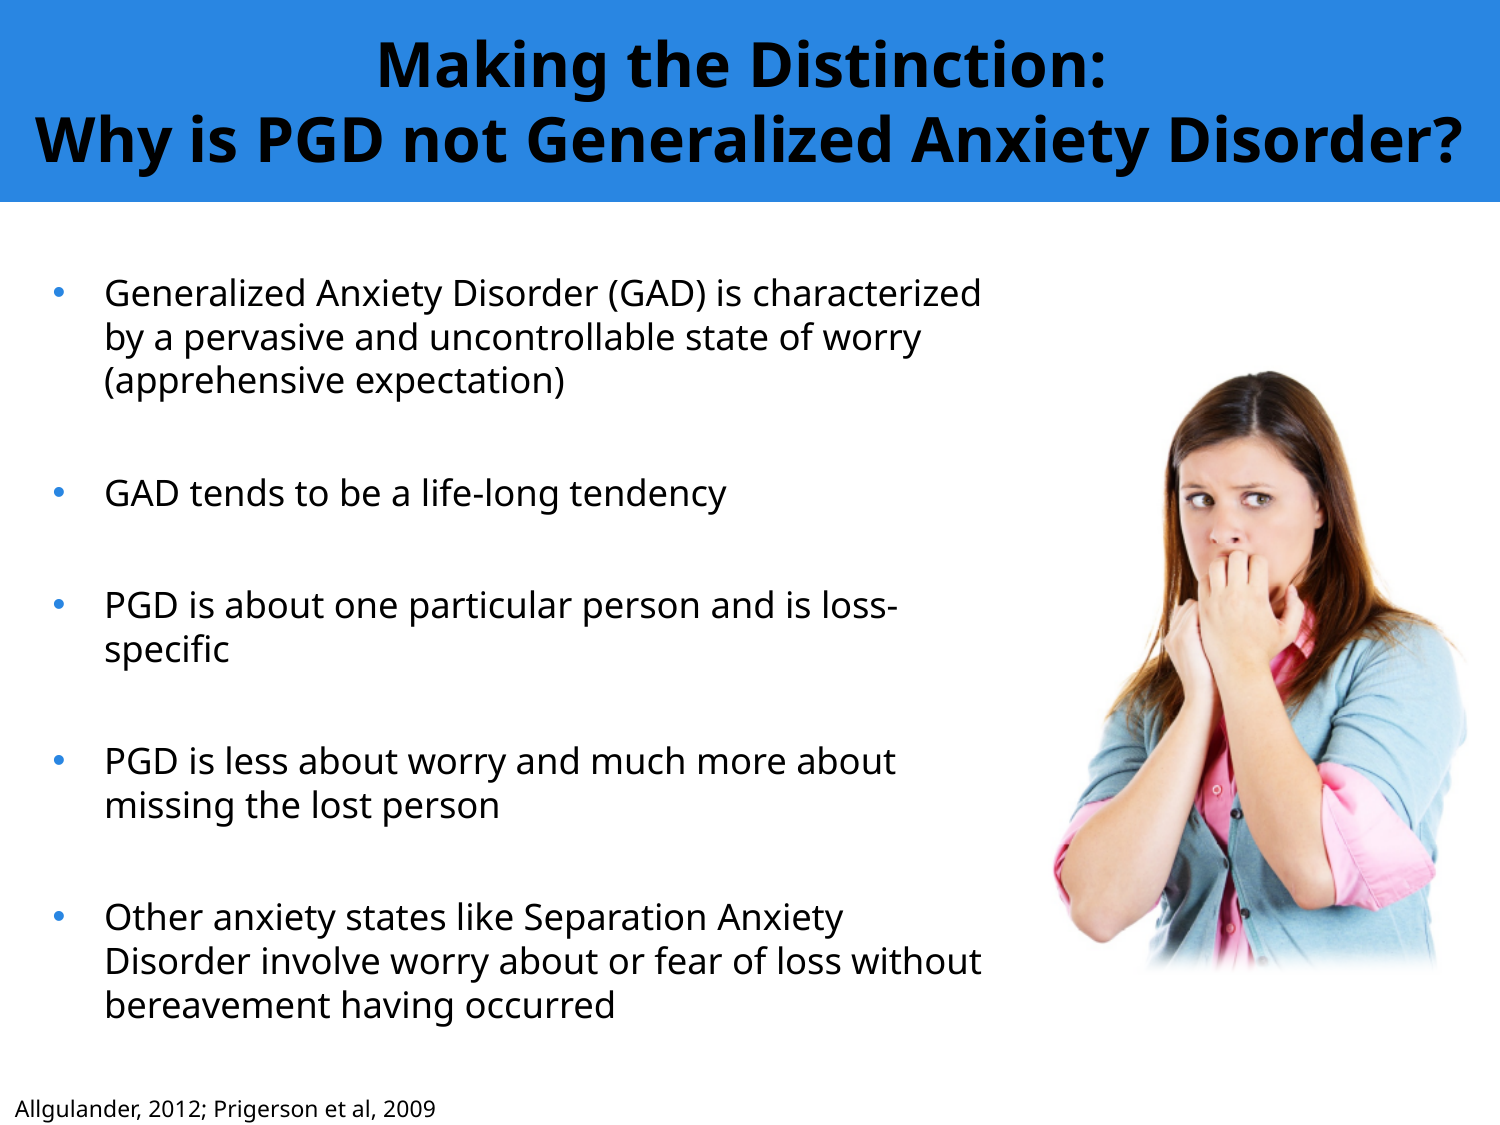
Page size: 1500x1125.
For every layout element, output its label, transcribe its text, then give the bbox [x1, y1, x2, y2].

text_box Allgulander, 2012; Prigerson et al, 2009 [0, 1087, 1438, 1125]
picture [374, 199, 1500, 976]
text_box Making the Distinction: Why is PGD not Generalized Anxiety Disorder? [0, 0, 1500, 202]
list Generalized Anxiety Disorder (GAD) is characterized by a pervasive and uncontrollable state of worry (apprehensive expectation) GAD tends to be a life-long tendency PGD is about one particular person and is loss-specific PGD is less about worry and much more about missing the lost person Other anxiety states like Separation Anxiety Disorder involve worry about or fear of loss without bereavement having occurred [37, 262, 1013, 1038]
